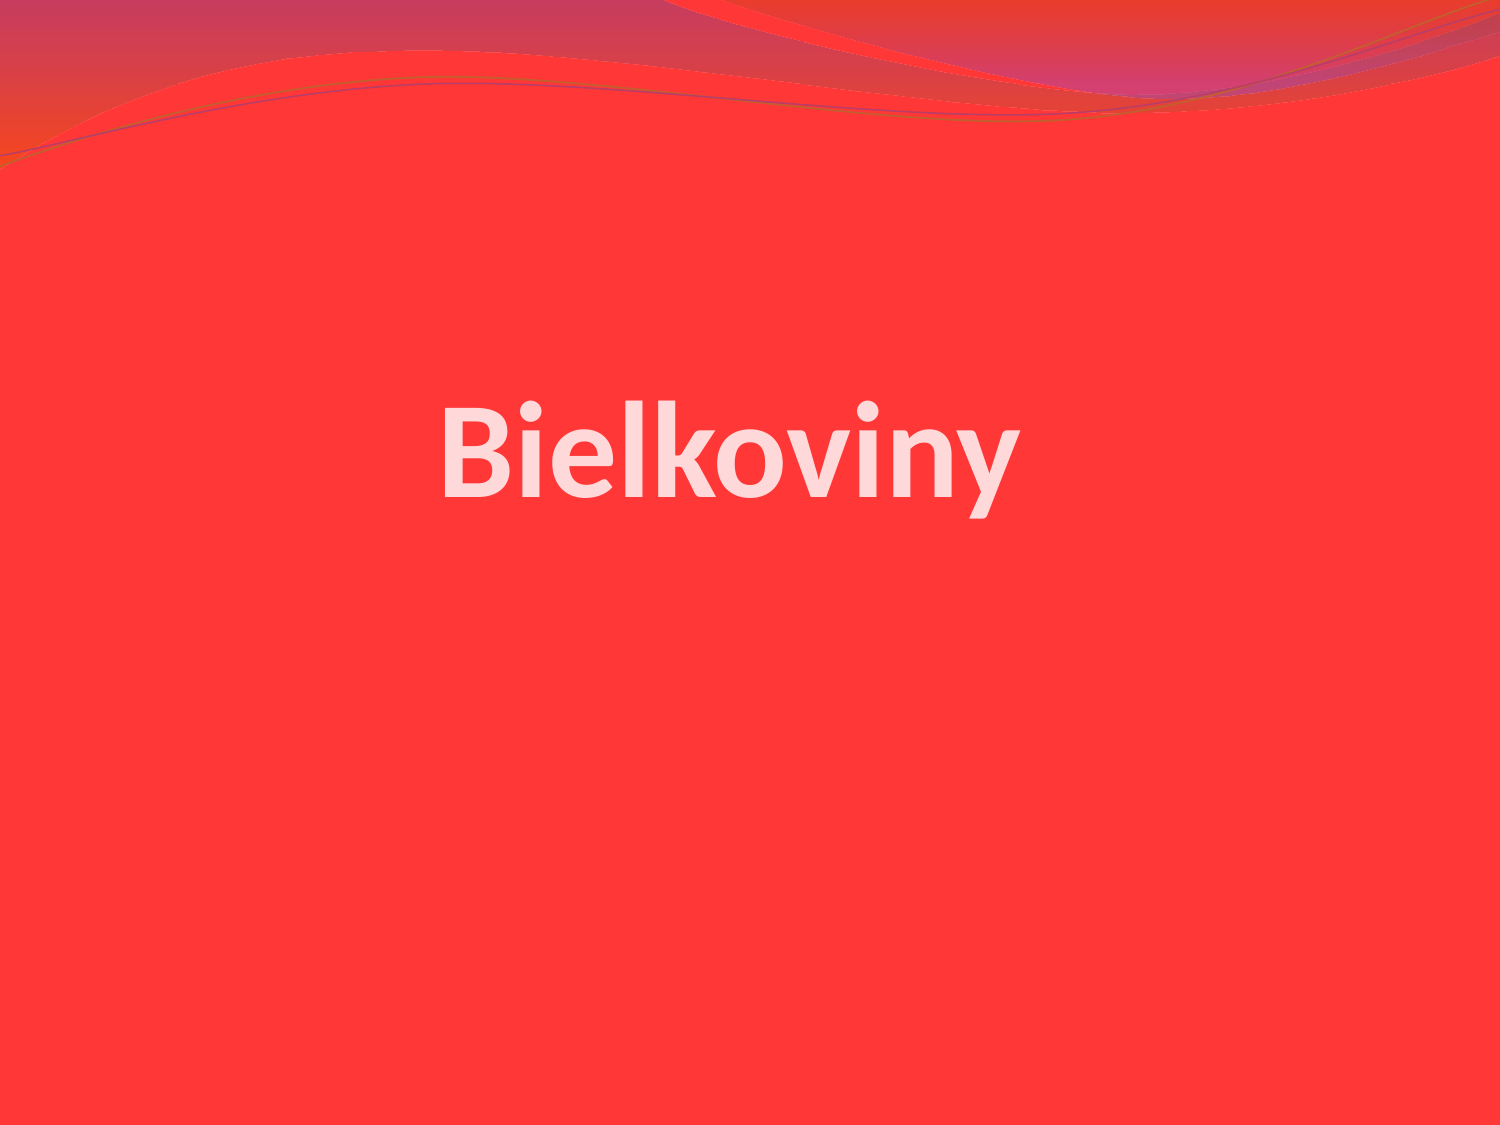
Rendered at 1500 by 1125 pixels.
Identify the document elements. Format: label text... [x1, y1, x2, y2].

title Bielkoviny [87, 224, 1376, 525]
